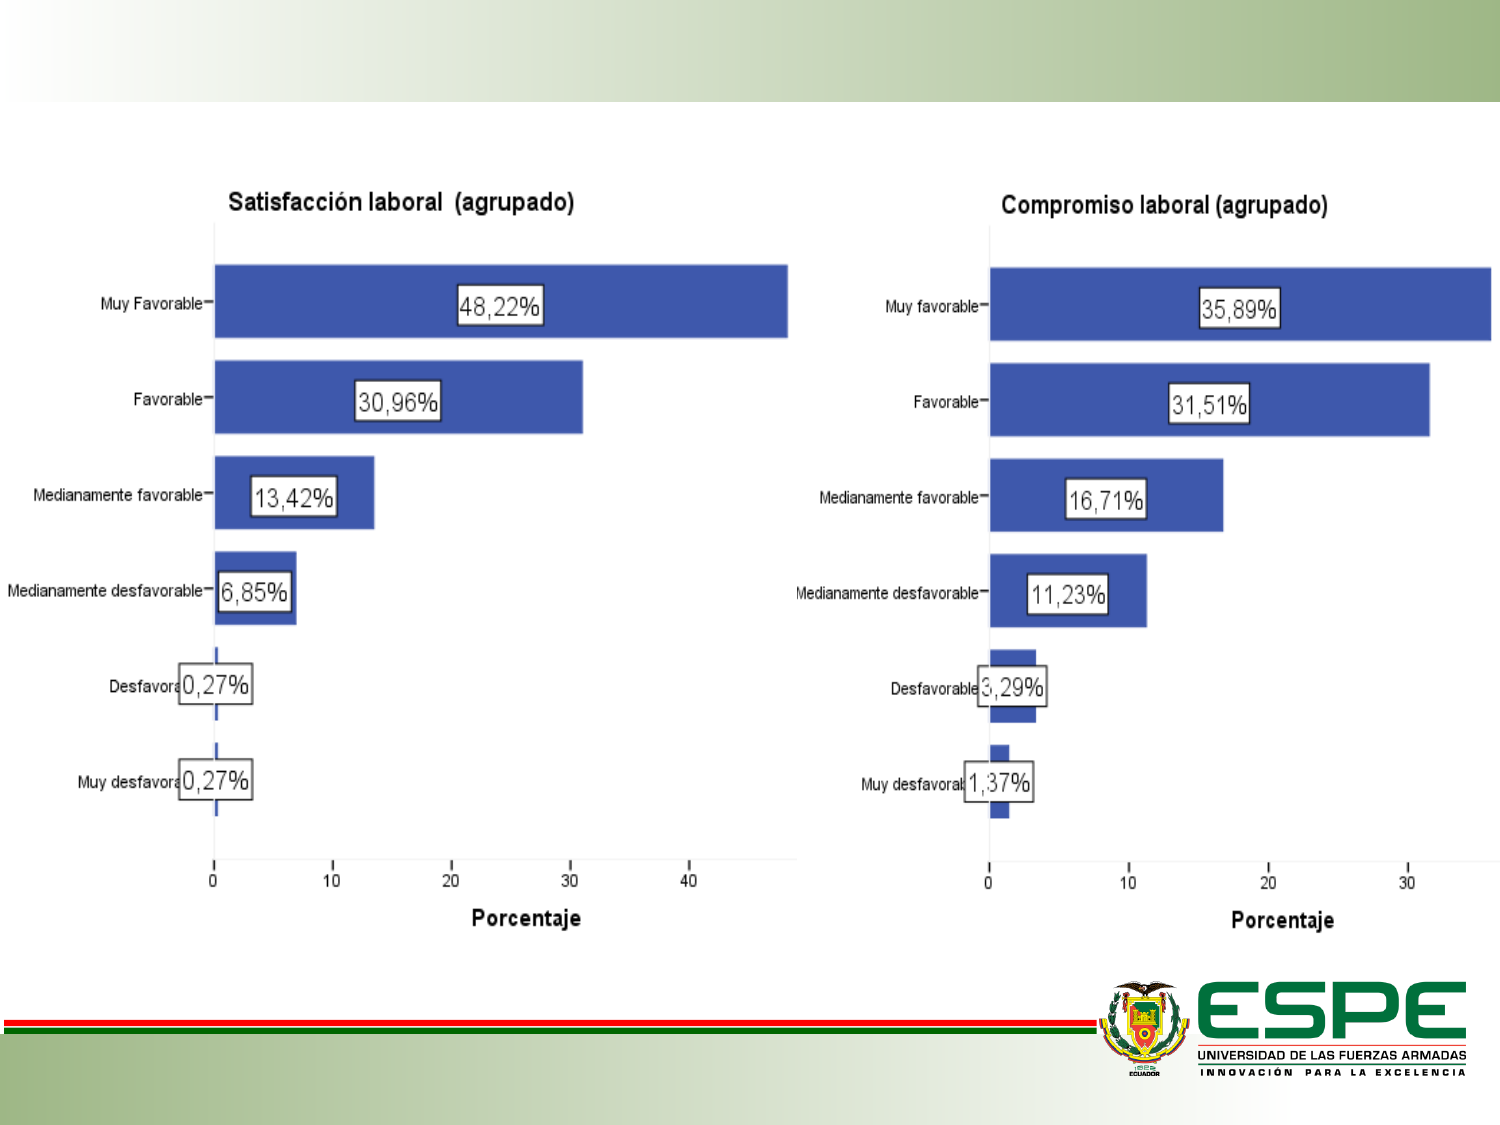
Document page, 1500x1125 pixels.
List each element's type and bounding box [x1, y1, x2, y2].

picture [5, 167, 1500, 956]
picture [1099, 981, 1466, 1076]
